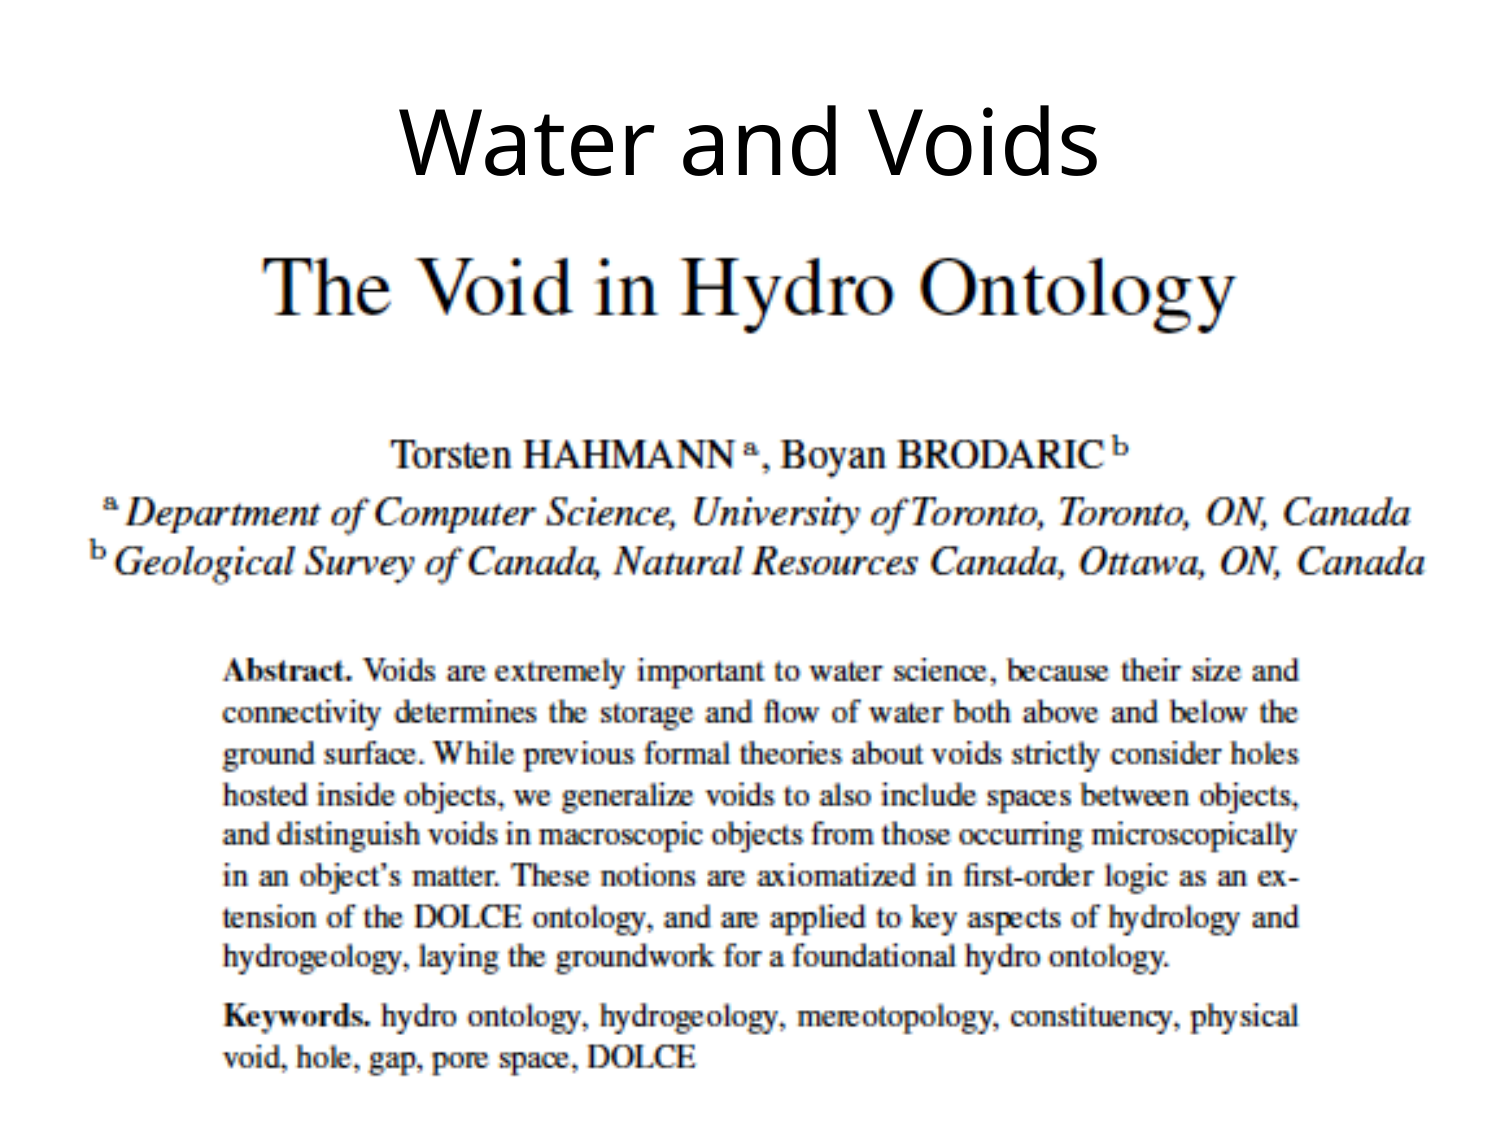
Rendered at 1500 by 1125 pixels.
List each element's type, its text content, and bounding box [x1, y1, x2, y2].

title Water and Voids [75, 45, 1425, 179]
picture [8, 180, 1500, 1125]
